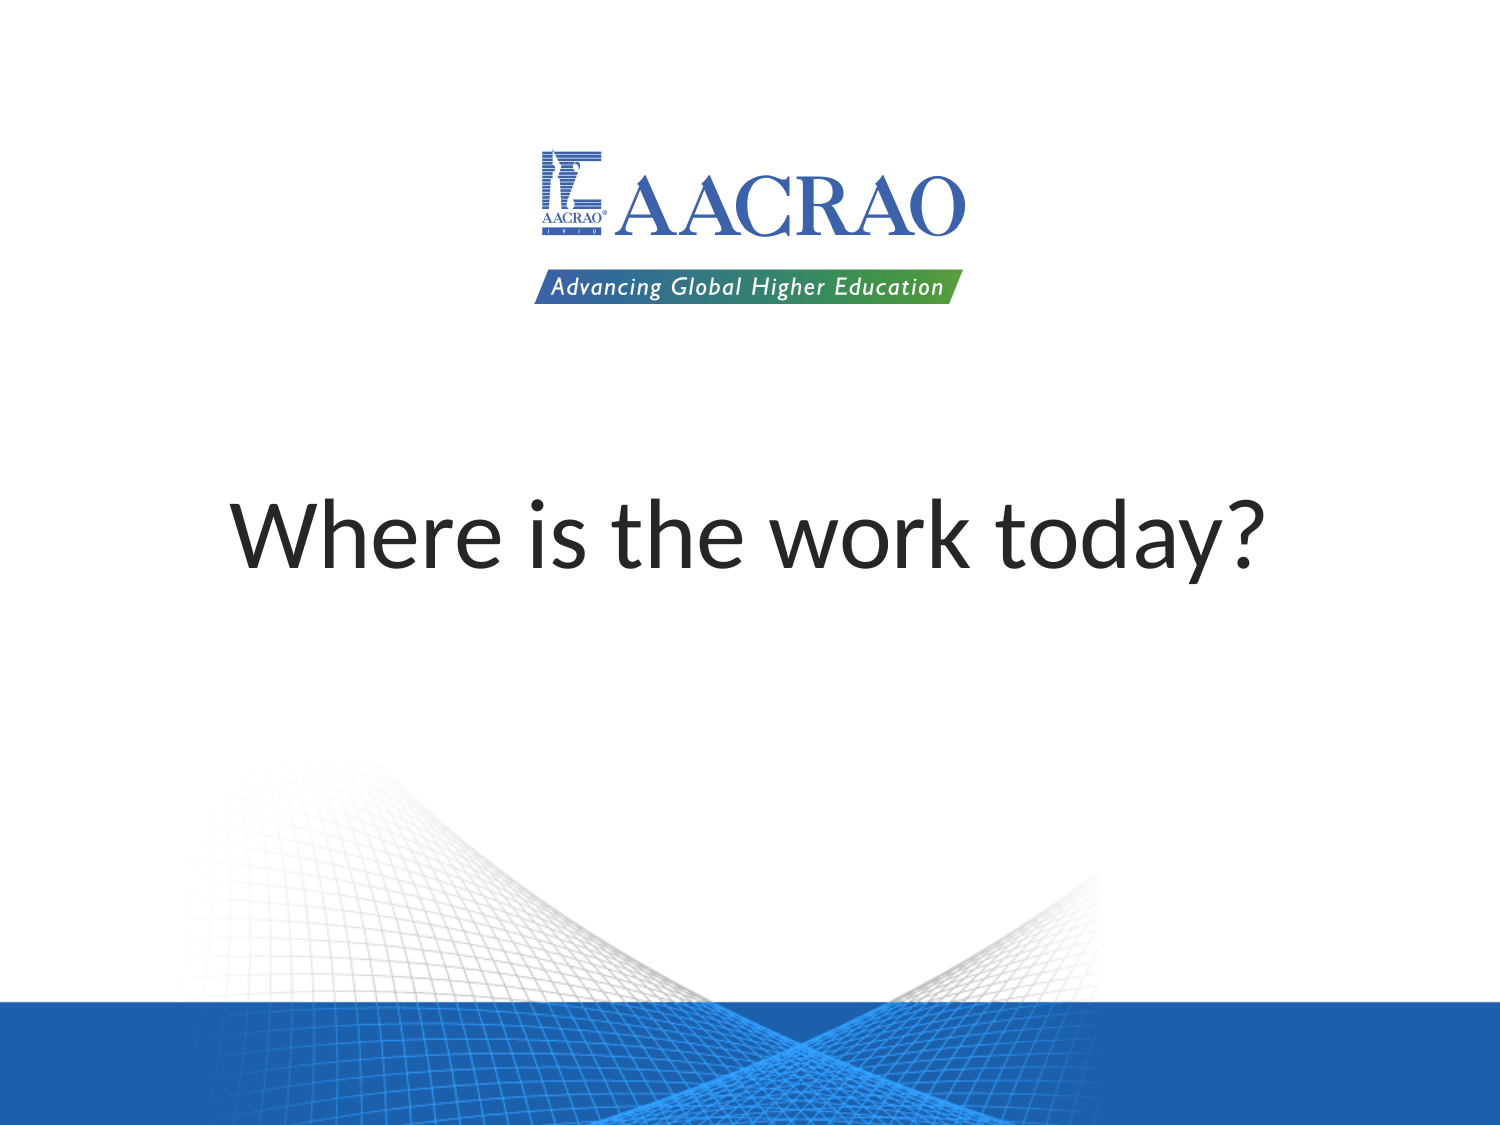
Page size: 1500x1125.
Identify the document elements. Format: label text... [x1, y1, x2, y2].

picture [534, 148, 965, 304]
title Where is the work today? [112, 468, 1388, 657]
picture [0, 724, 1500, 1125]
